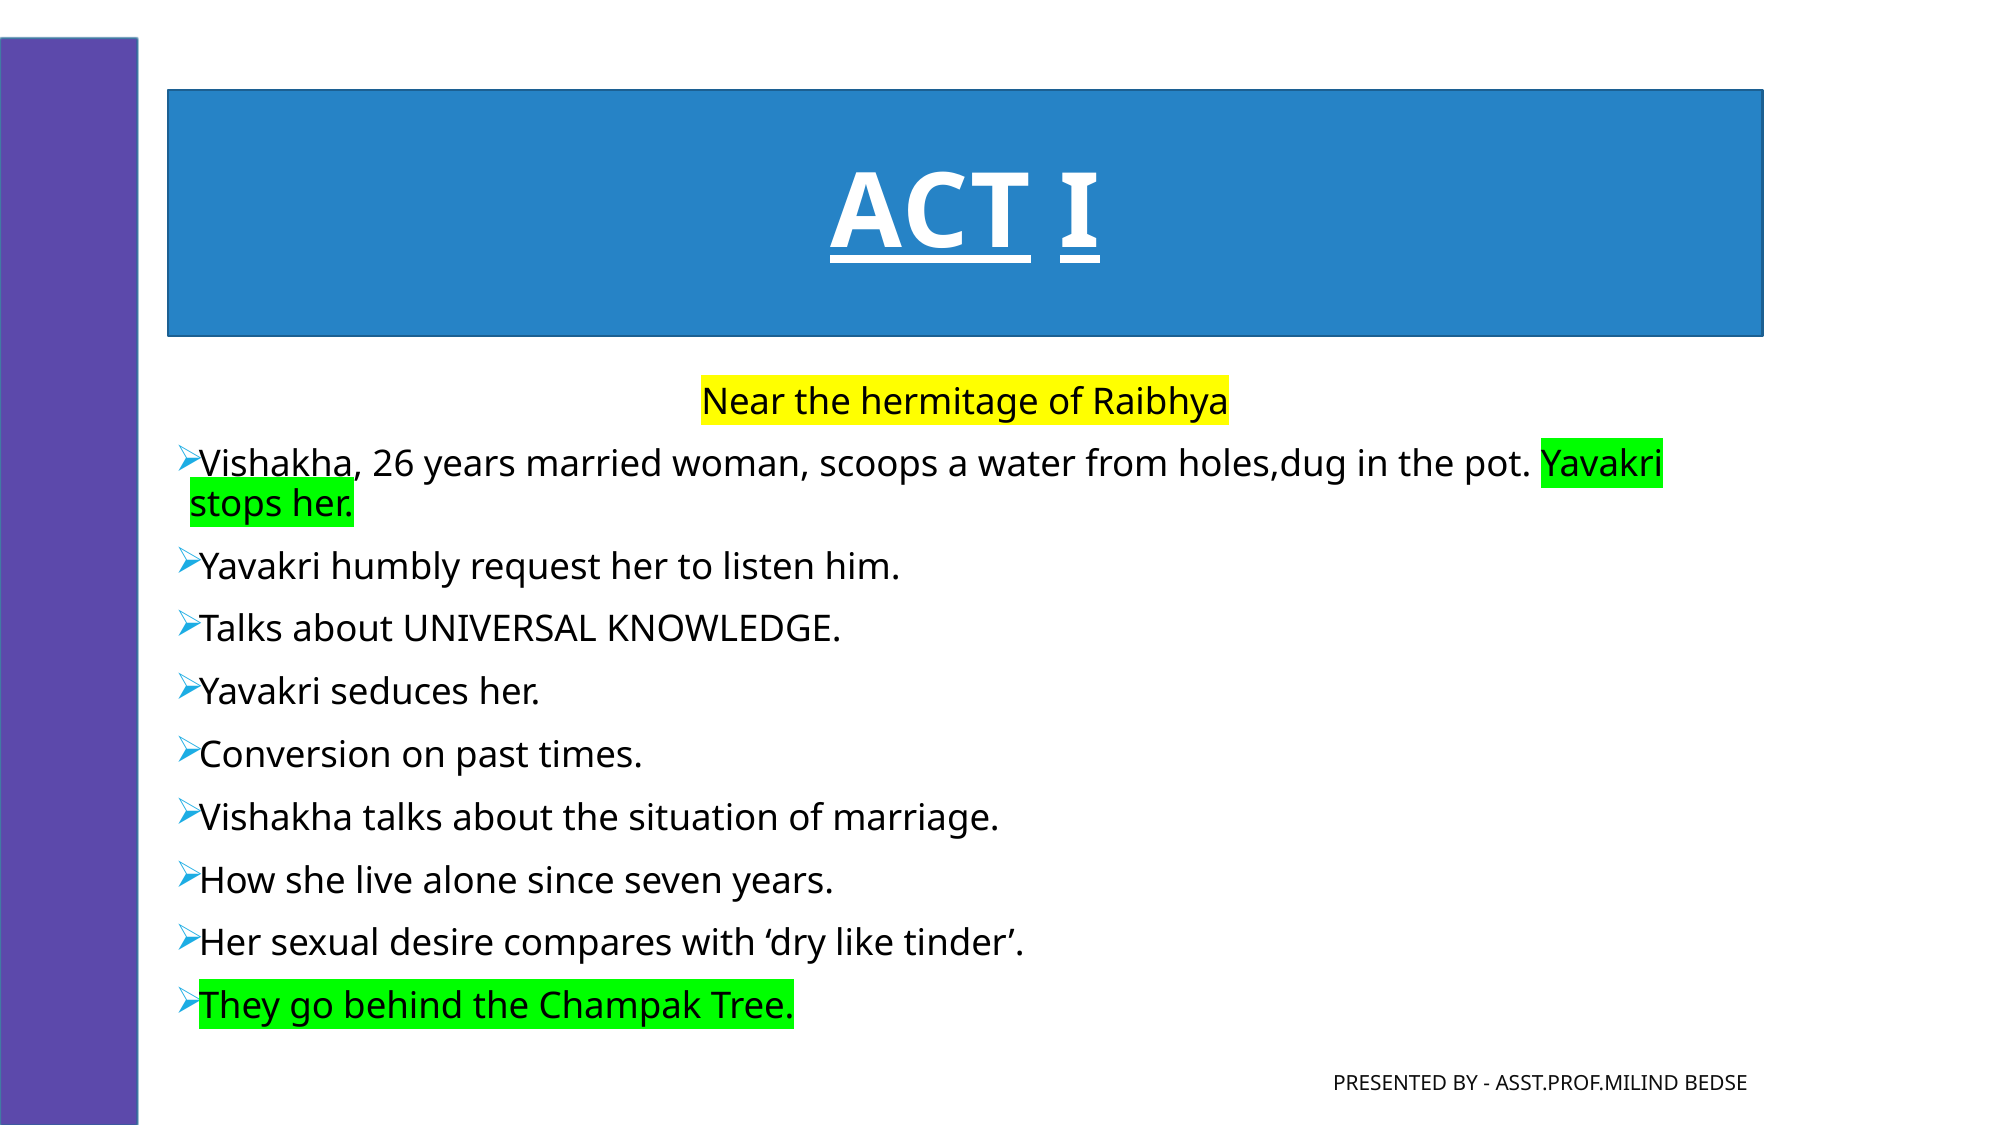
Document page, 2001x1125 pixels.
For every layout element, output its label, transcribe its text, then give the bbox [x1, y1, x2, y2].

title ACT I [167, 89, 1764, 337]
footer Presented by - Asst.Prof.Milind Bedse [794, 1061, 1763, 1107]
text_box [1, 39, 137, 1125]
list Near the hermitage of Raibhya Vishakha, 26 years married woman, scoops a water from holes,dug in the pot. Yavakri stops her. Yavakri humbly request her to listen him. Talks about UNIVERSAL KNOWLEDGE. Yavakri seduces her. Conversion on past times. Vishakha talks about the situation of marriage. How she live alone since seven years. Her sexual desire compares with ‘dry like tinder’. They go behind the Champak Tree. [168, 375, 1763, 1035]
